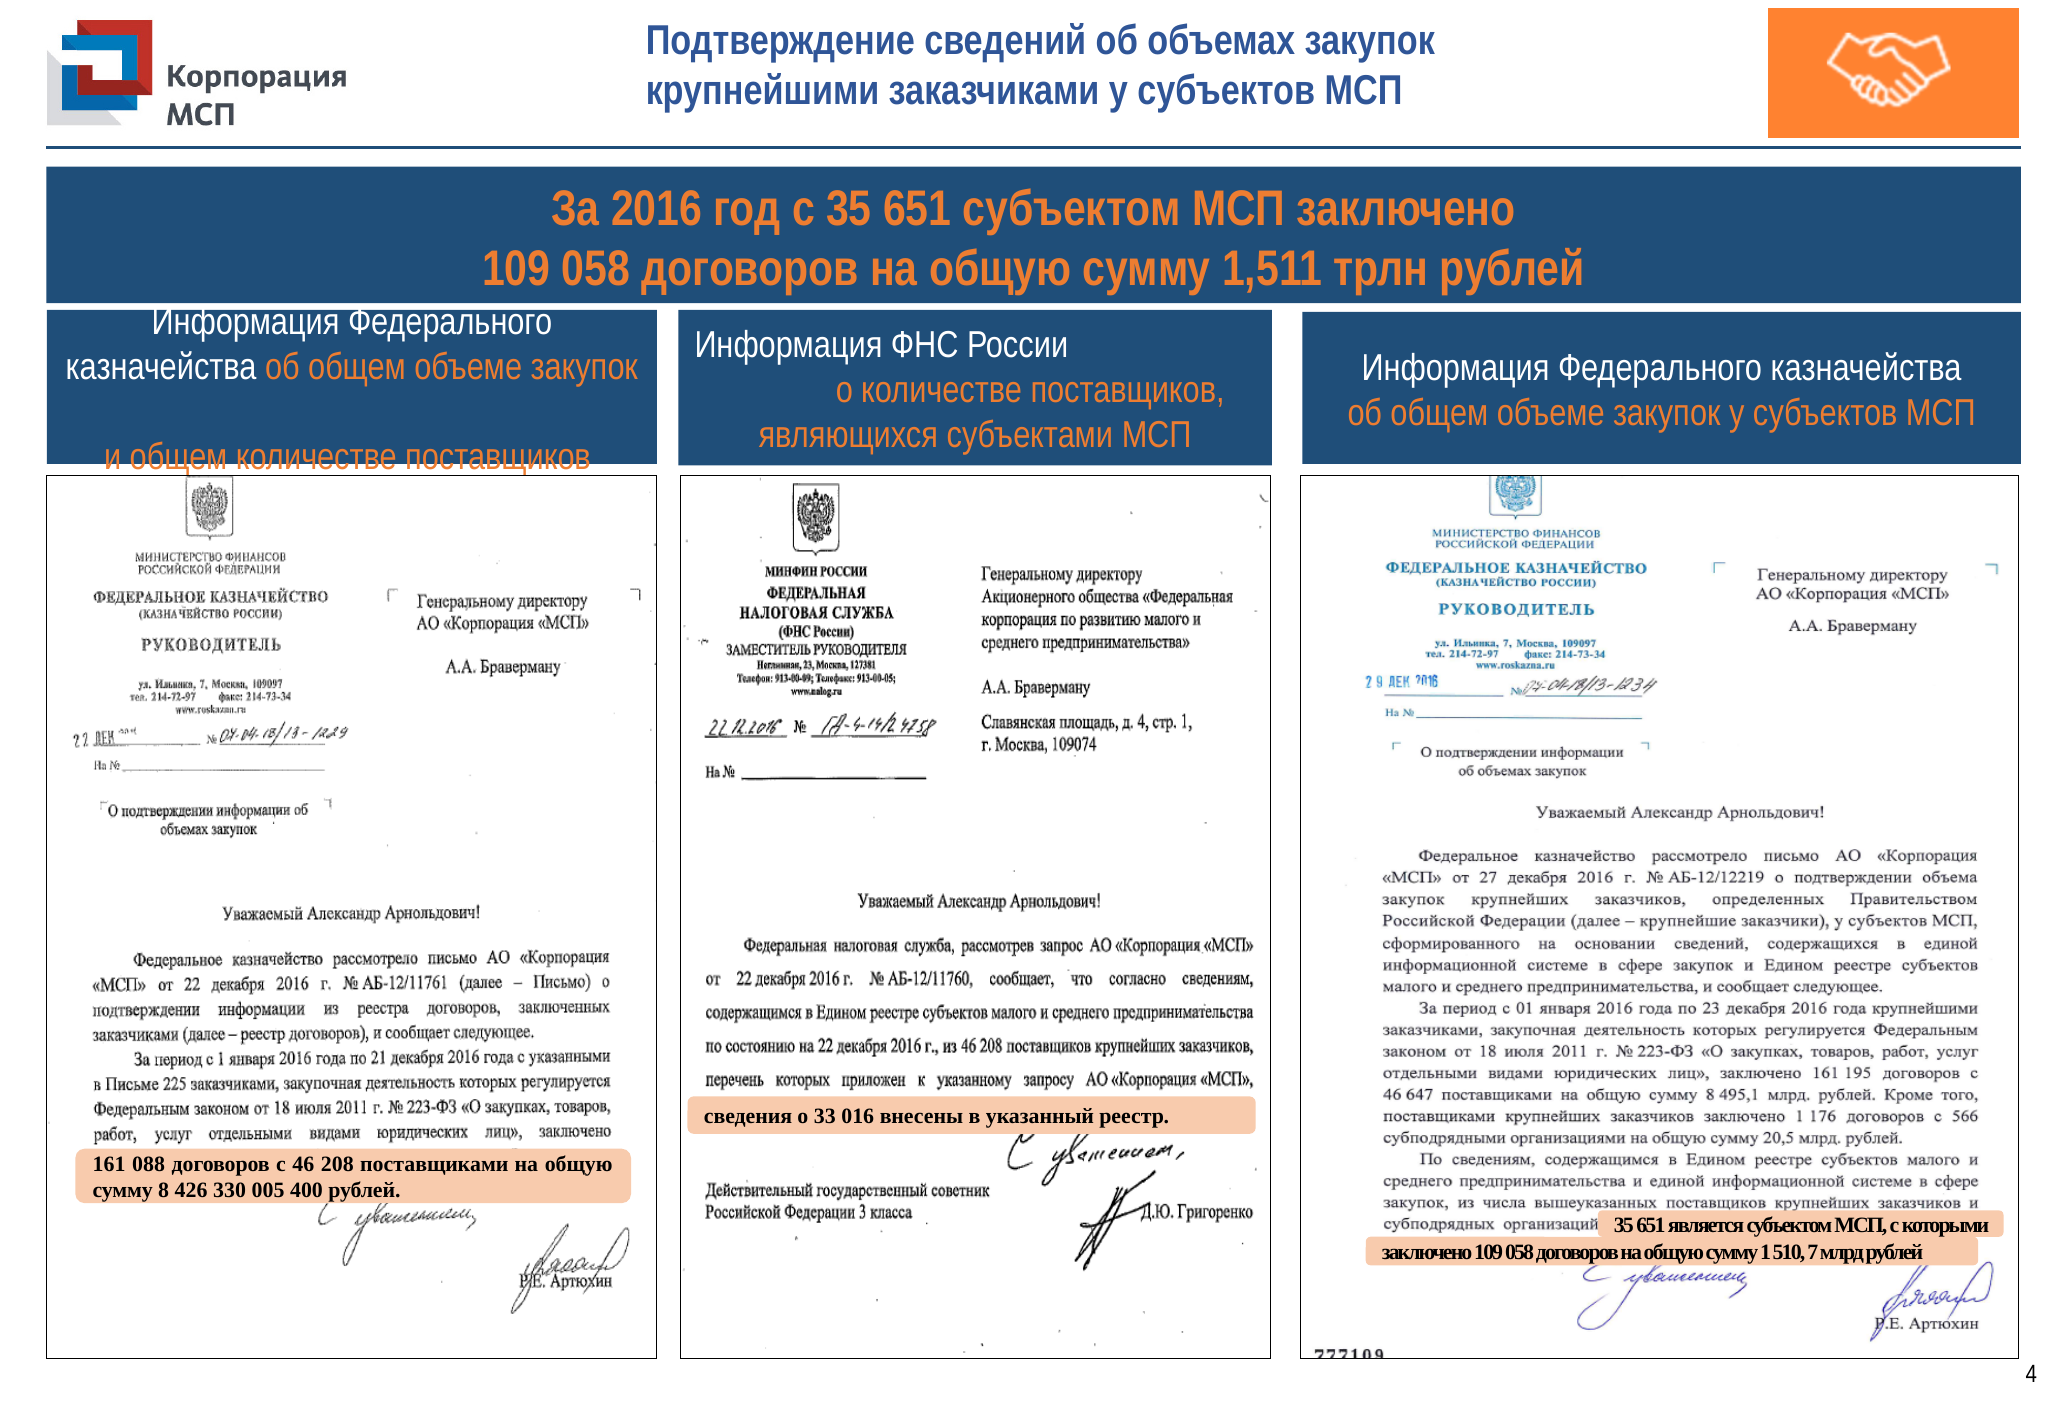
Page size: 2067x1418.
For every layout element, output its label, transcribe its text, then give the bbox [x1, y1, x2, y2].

text_box Подтверждение сведений об объемах закупок крупнейшими заказчиками у субъектов МСП [631, 5, 1842, 121]
text_box Информация Федерального казначейства об общем объеме закупок и общем количестве поставщиков [46, 309, 658, 465]
text_box За 2016 год с 35 651 субъектом МСП заключено 109 058 договоров на общую сумму 1,511 трлн рублей [45, 166, 2022, 304]
text_box Информация ФНС России о количестве поставщиков, являющихся субъектами МСП [677, 309, 1273, 466]
picture [11, 0, 367, 155]
picture [680, 475, 1271, 1359]
text_box Информация Федерального казначейства об общем объеме закупок у субъектов МСП [1301, 311, 2022, 465]
picture [1768, 8, 2019, 138]
text_box 4 [1954, 1356, 2052, 1396]
picture [46, 475, 657, 1359]
picture [1300, 475, 2019, 1359]
